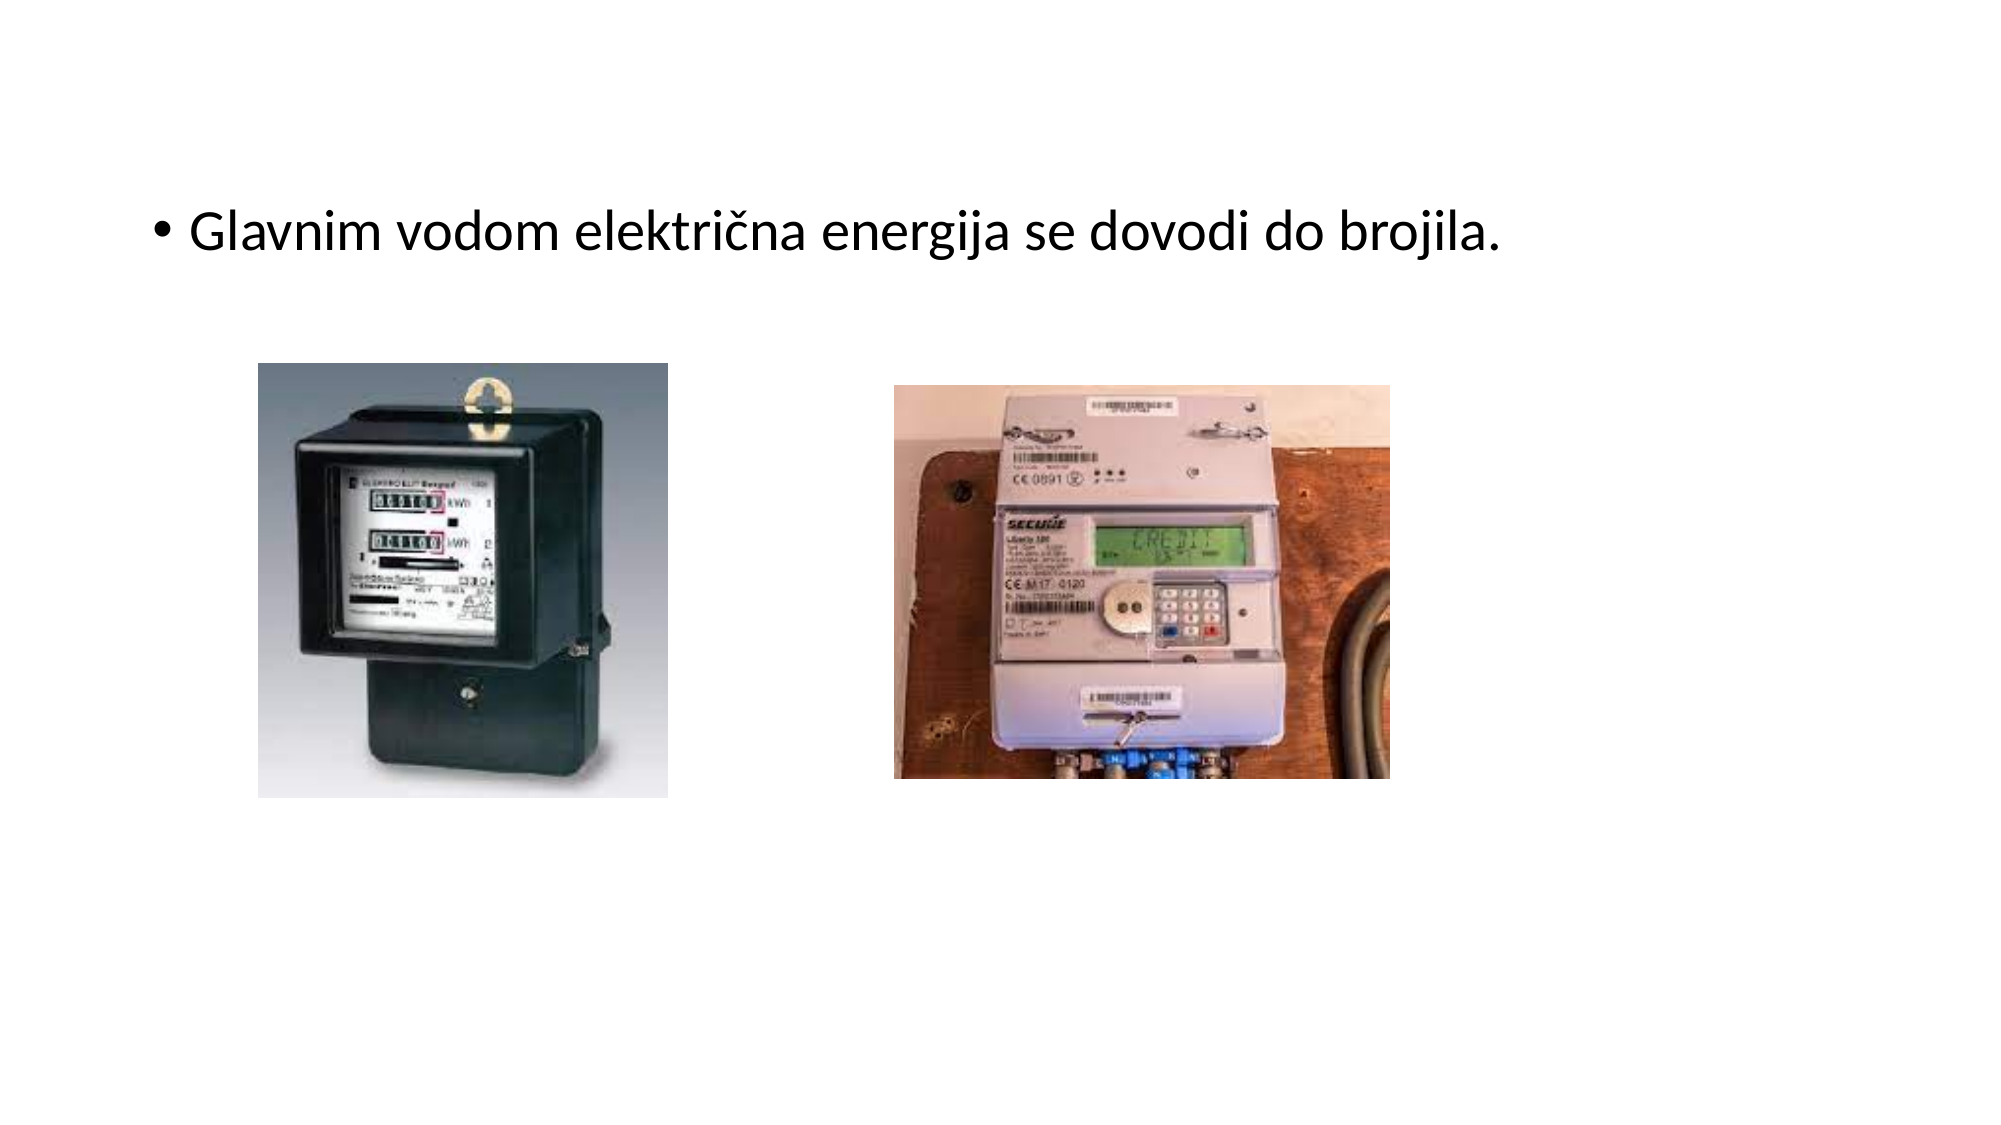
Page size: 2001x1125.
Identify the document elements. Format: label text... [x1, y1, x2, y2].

picture [894, 385, 1390, 779]
picture [258, 363, 668, 798]
list Glavnim vodom električna energija se dovodi do brojila. [137, 192, 1863, 1014]
